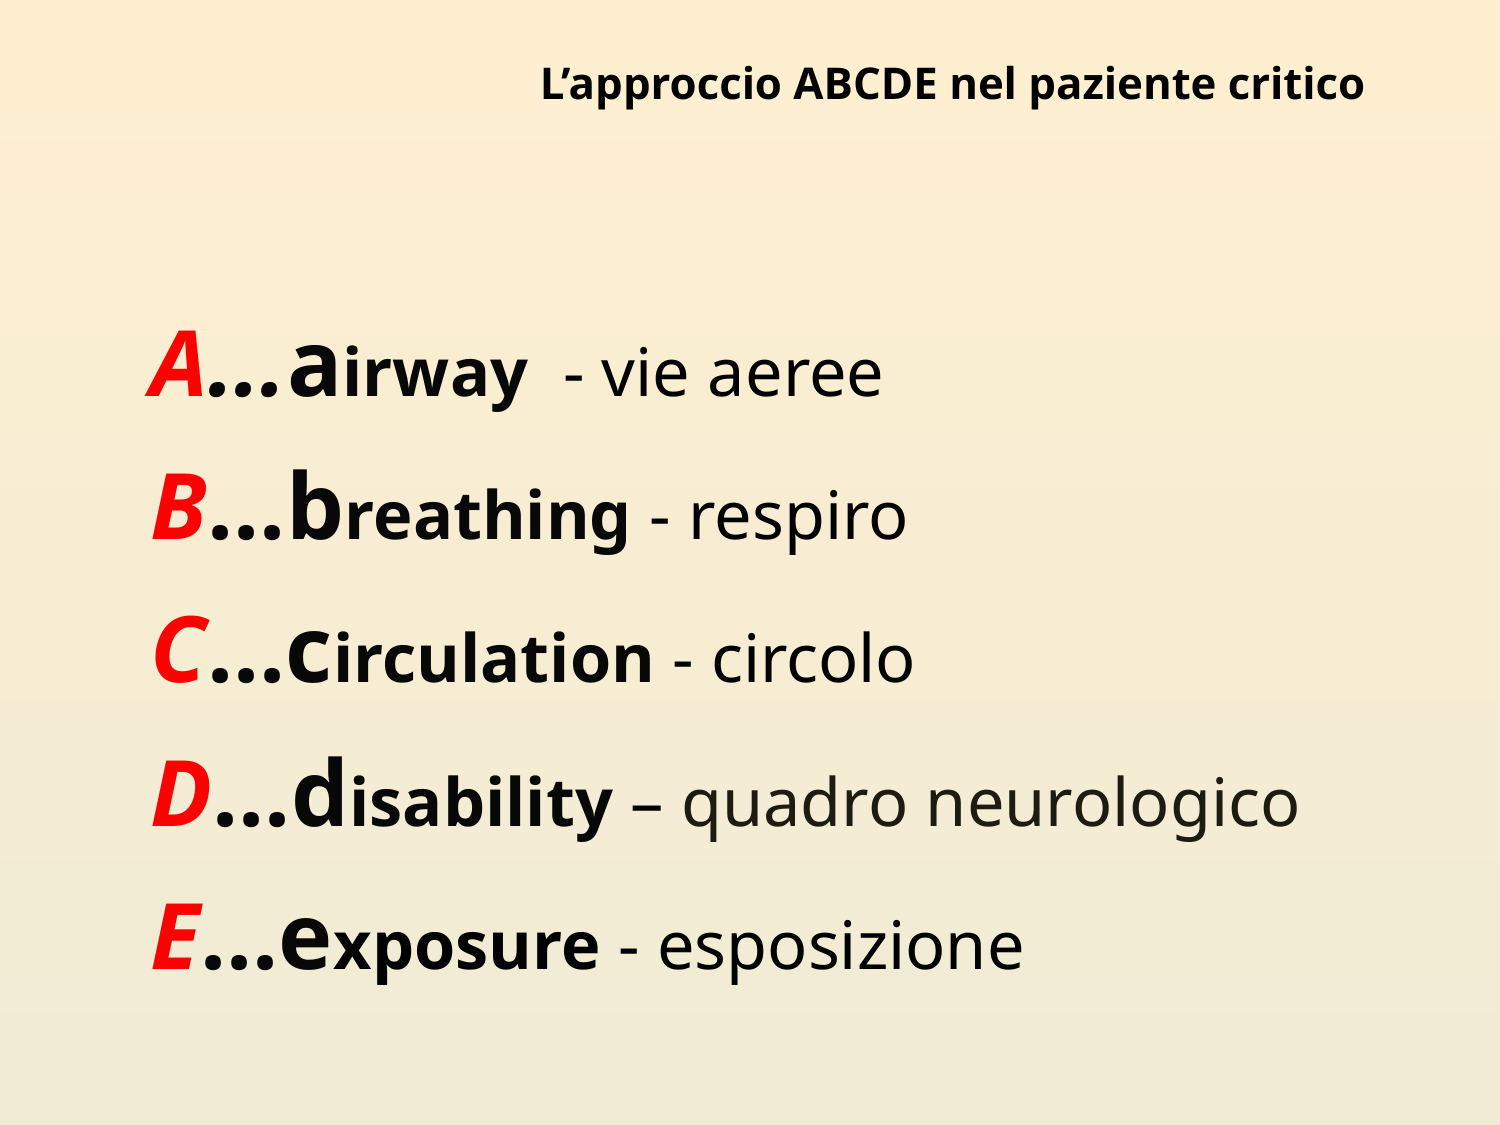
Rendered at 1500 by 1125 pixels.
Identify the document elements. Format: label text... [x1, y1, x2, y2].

list A...airway - vie aeree B...breathing - respiro C...circulation - circolo D...disability – quadro neurologico E...exposure - esposizione [135, 290, 1353, 1059]
title L’approccio ABCDE nel paziente critico [524, 16, 1381, 148]
